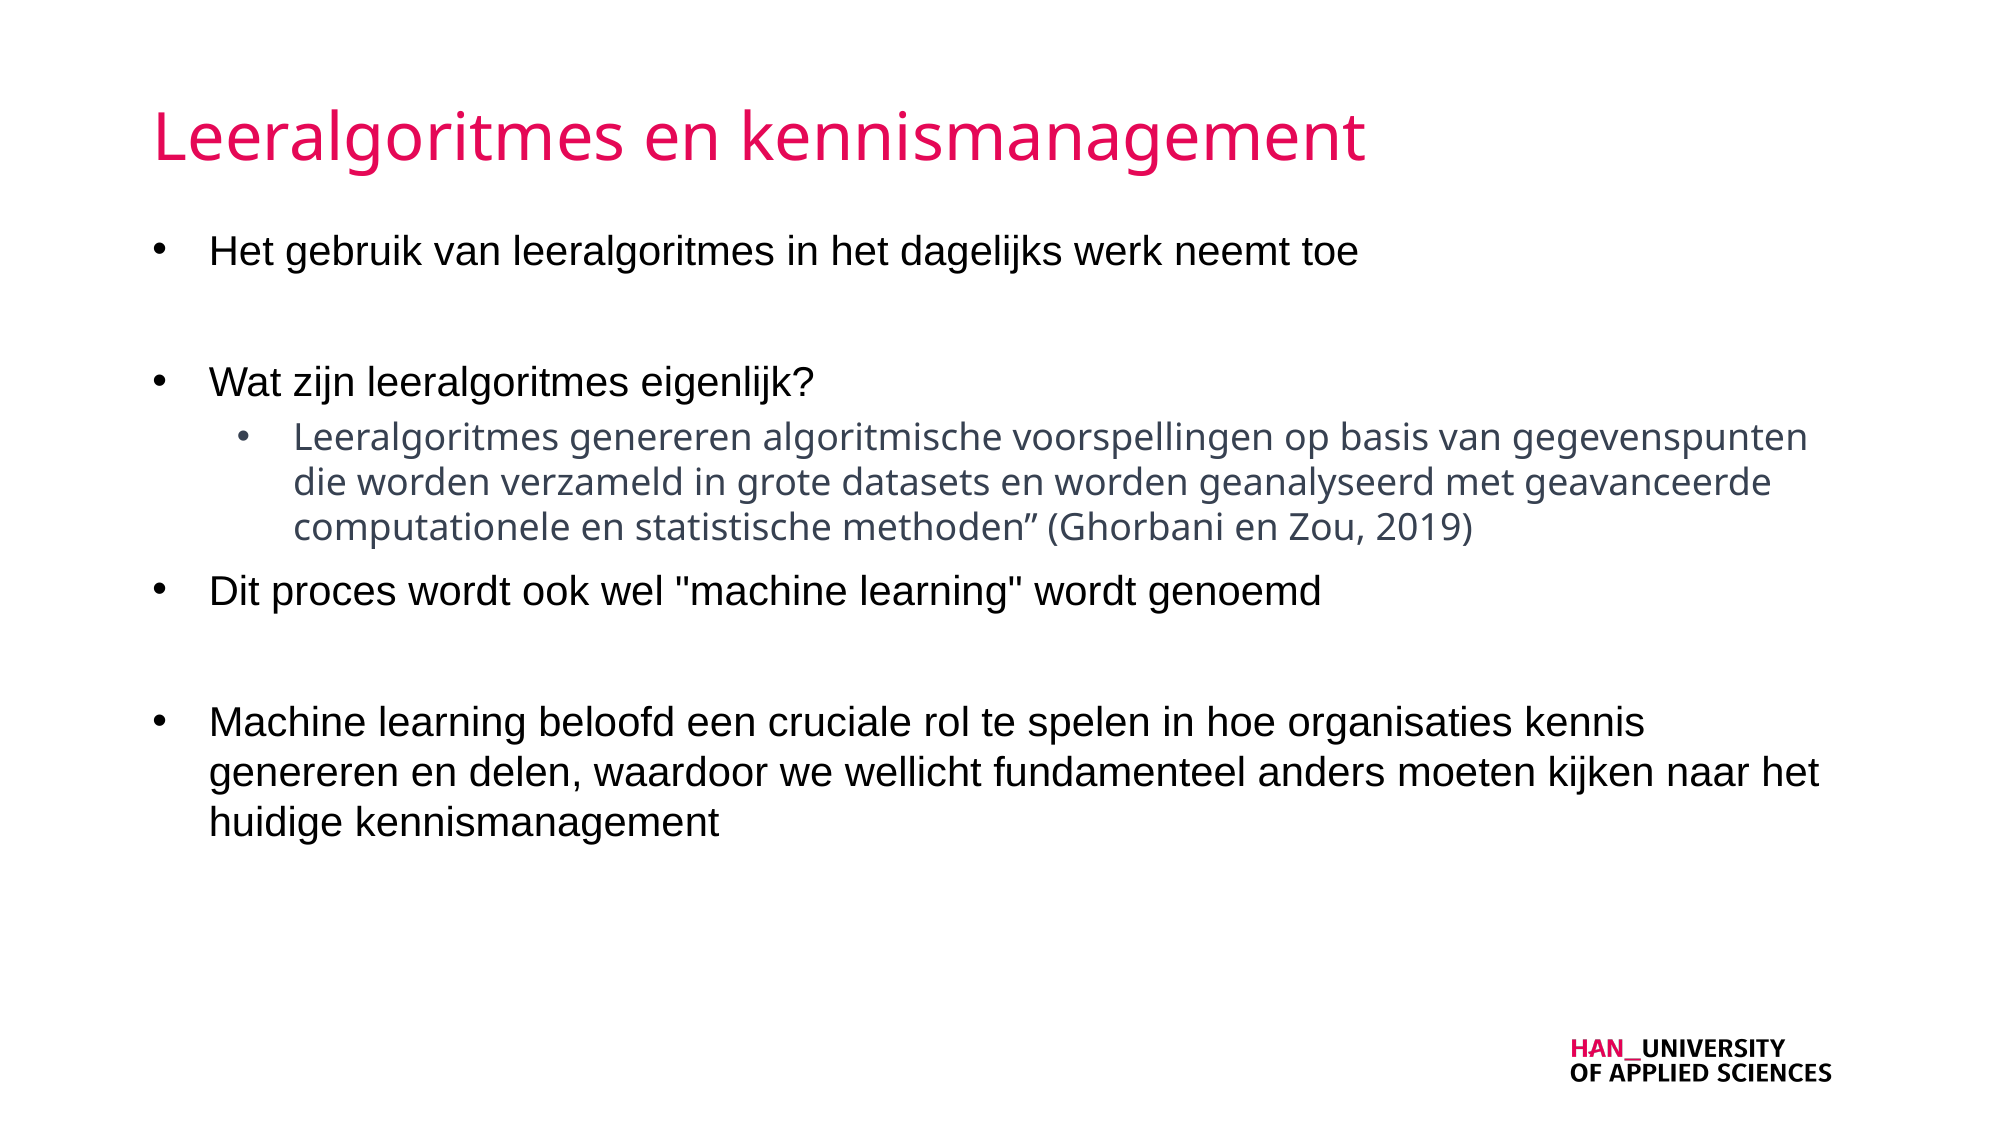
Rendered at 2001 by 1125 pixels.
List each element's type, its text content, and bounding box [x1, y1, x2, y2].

title Leeralgoritmes en kennismanagement [137, 59, 1863, 183]
list Het gebruik van leeralgoritmes in het dagelijks werk neemt toe Wat zijn leeralgoritmes eigenlijk? Leeralgoritmes genereren algoritmische voorspellingen op basis van gegevenspunten die worden verzameld in grote datasets en worden geanalyseerd met geavanceerde computationele en statistische methoden” (Ghorbani en Zou, 2019) Dit proces wordt ook wel "machine learning" wordt genoemd Machine learning beloofd een cruciale rol te spelen in hoe organisaties kennis genereren en delen, waardoor we wellicht fundamenteel anders moeten kijken naar het huidige kennismanagement [137, 216, 1863, 1014]
picture [1563, 1021, 1862, 1119]
